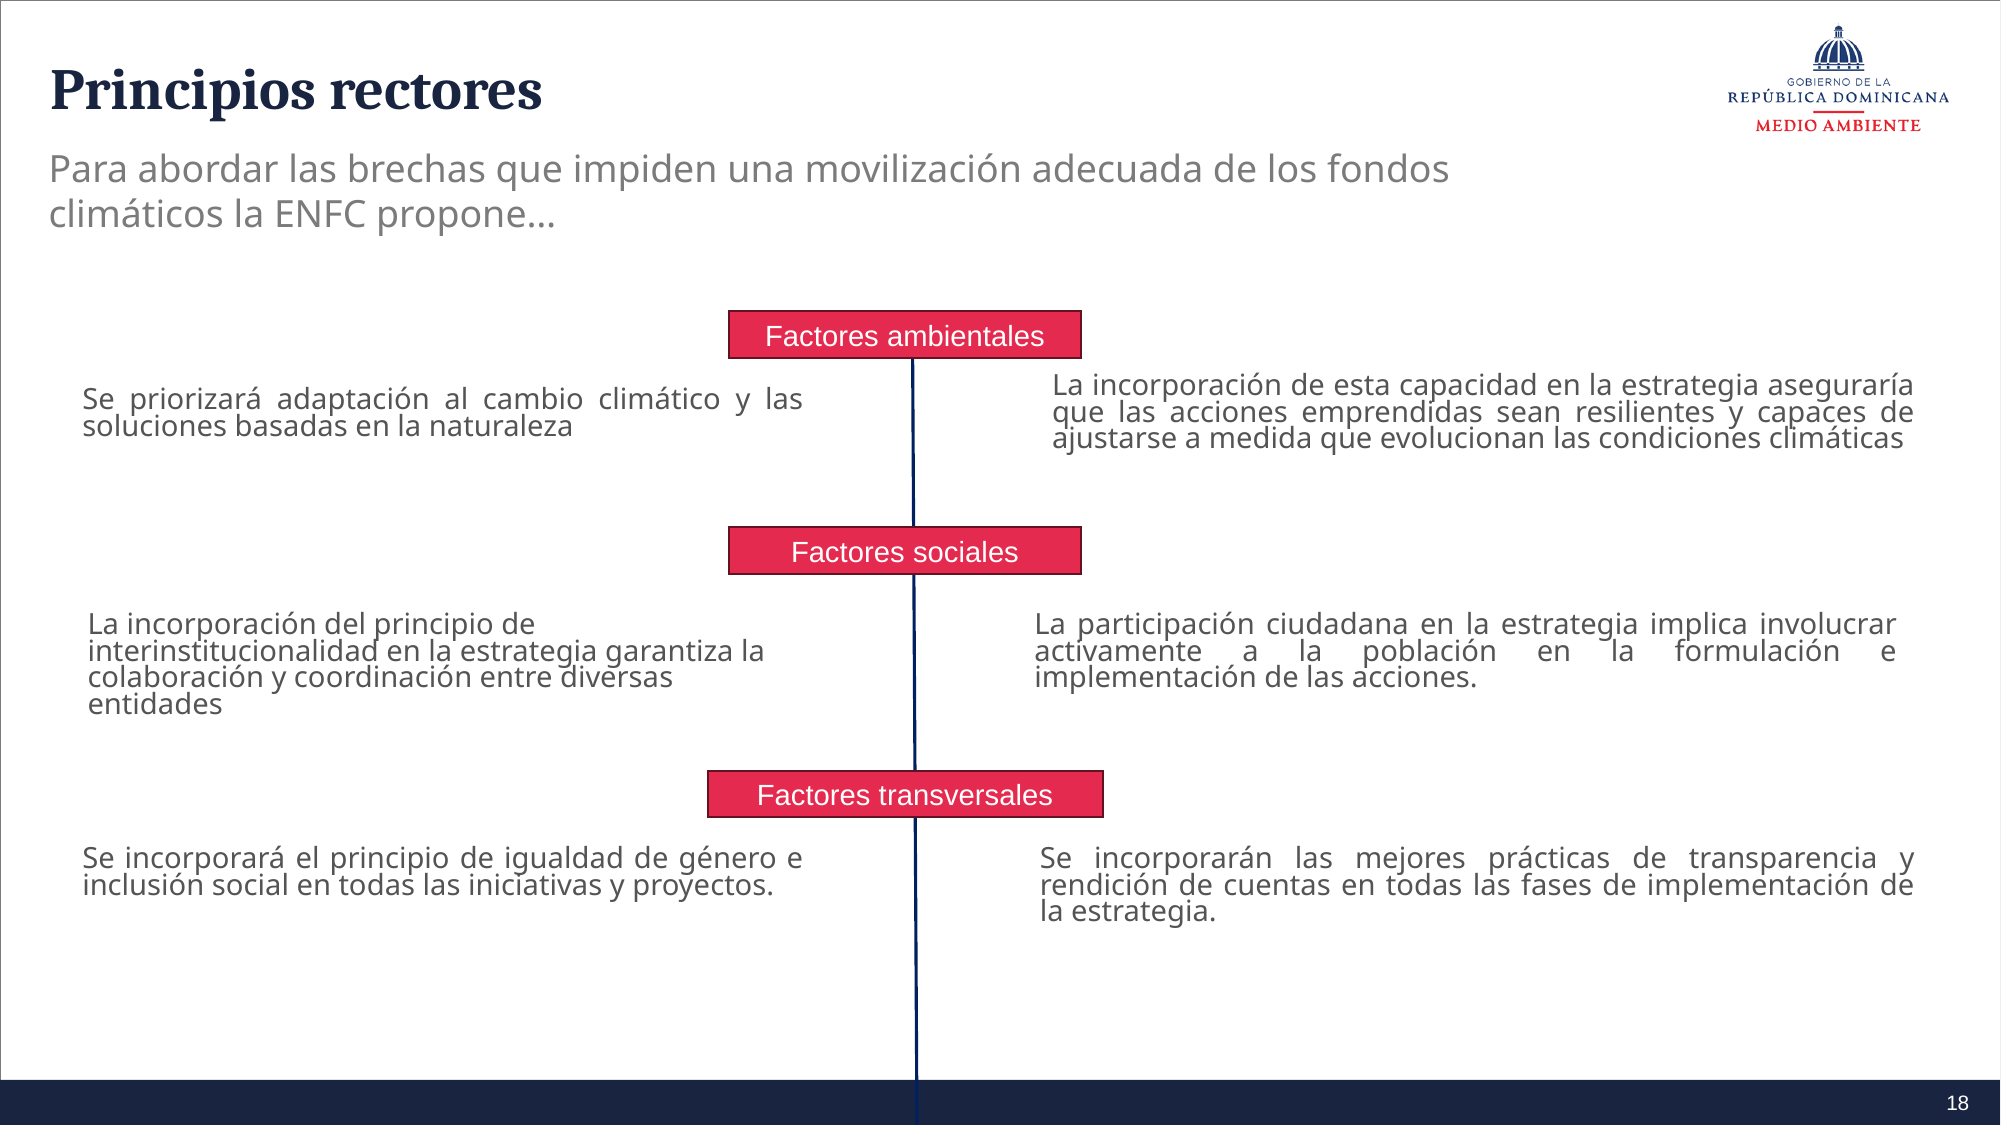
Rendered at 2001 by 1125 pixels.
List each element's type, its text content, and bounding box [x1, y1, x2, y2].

slide_number 18 [1916, 1079, 2000, 1125]
text_box Para abordar las brechas que impiden una movilización adecuada de los fondos climáticos la ENFC propone… [48, 145, 1527, 240]
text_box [82, 235, 1916, 1125]
title Principios rectores [50, 58, 1726, 125]
picture [1726, 21, 1950, 136]
title Principios rectores [1950, 58, 1956, 125]
